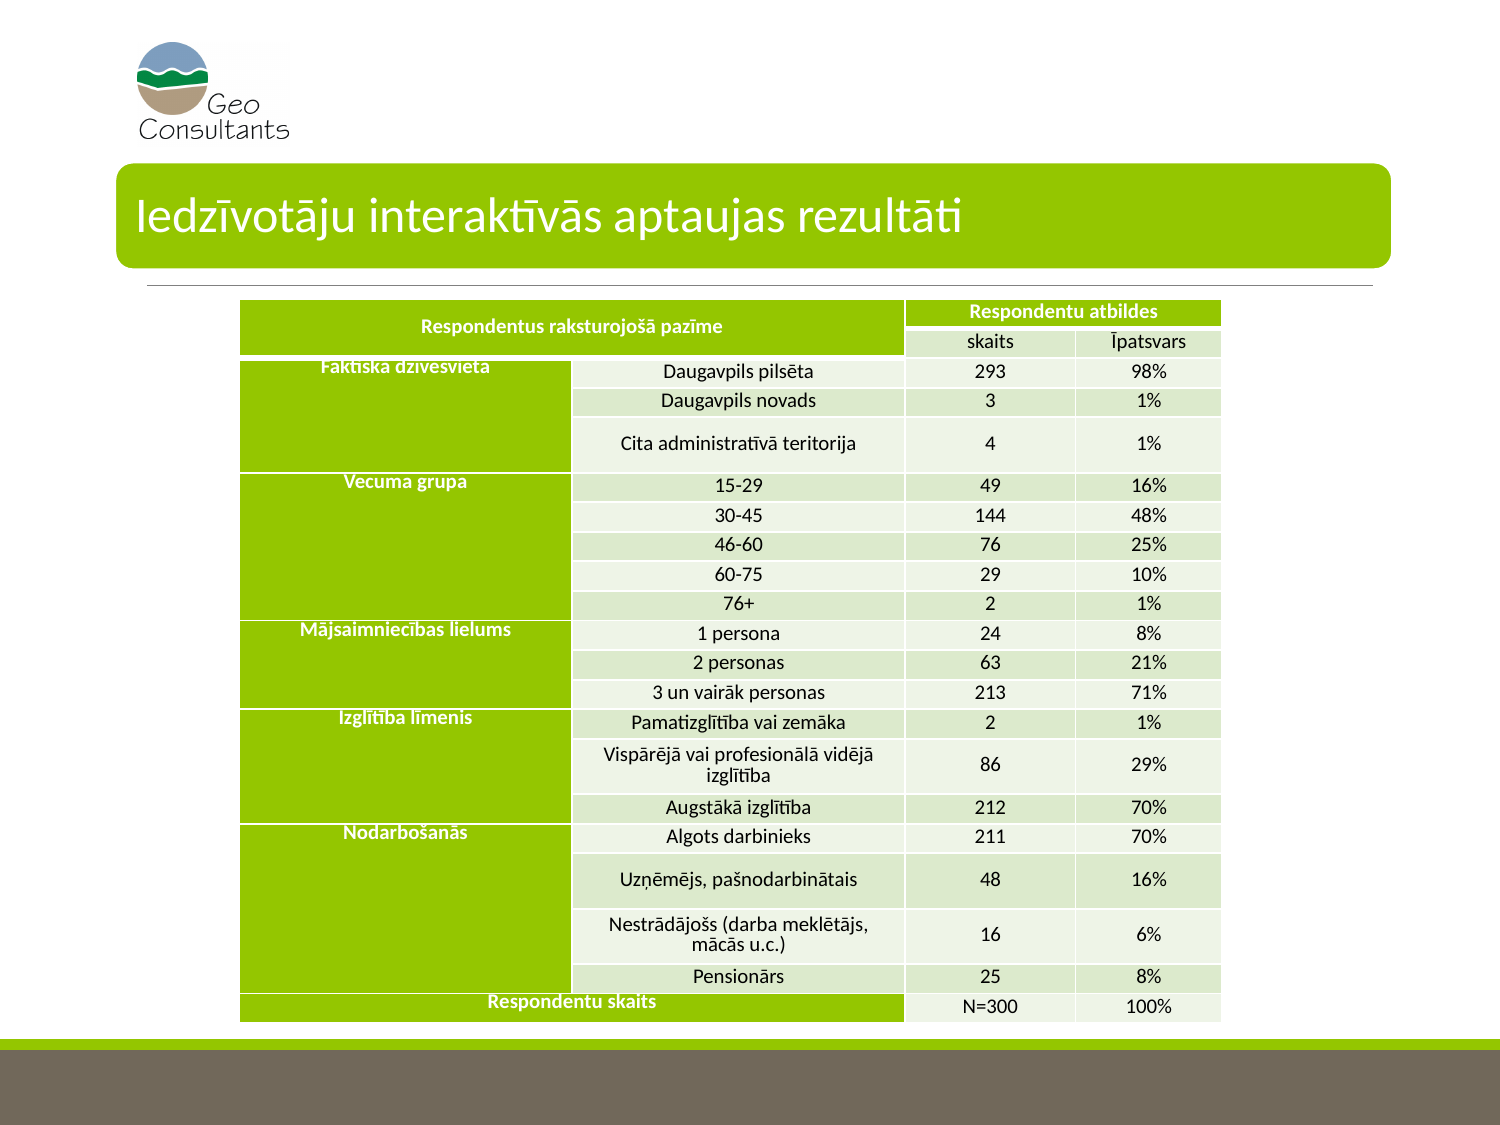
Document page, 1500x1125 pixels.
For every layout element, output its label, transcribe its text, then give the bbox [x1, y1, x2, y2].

table_cell 30-45 [573, 503, 904, 531]
table_cell 293 [906, 359, 1075, 387]
table_cell 4 [906, 418, 1075, 472]
table_cell 211 [906, 825, 1075, 852]
table_cell 48% [1076, 503, 1221, 531]
table_cell 16 [906, 910, 1075, 963]
table_cell 1% [1076, 389, 1221, 416]
table_cell 212 [906, 795, 1075, 823]
table_cell 29 [906, 562, 1075, 590]
table_cell Algots darbinieks [573, 825, 904, 852]
table_cell 8% [1076, 965, 1221, 993]
table_cell 3 un vairāk personas [573, 681, 904, 708]
table_cell 25 [906, 965, 1075, 993]
table_cell 10% [1076, 562, 1221, 590]
table_cell Pamatizglītība vai zemāka [573, 710, 904, 738]
table_cell 25% [1076, 533, 1221, 560]
table_cell 48 [906, 854, 1075, 908]
table_cell 98% [1076, 359, 1221, 387]
table_cell 3 [906, 389, 1075, 416]
table_cell 70% [1076, 795, 1221, 823]
table_cell skaits [906, 331, 1075, 357]
table_cell 46-60 [573, 533, 904, 560]
table_cell Daugavpils pilsēta [573, 361, 904, 387]
table_header Respondentus raksturojošā pazīme [240, 300, 904, 355]
table_cell Cita administratīvā teritorija [573, 418, 904, 472]
table_cell 144 [906, 503, 1075, 531]
table_header Respondentu atbildes [906, 300, 1221, 326]
table_cell 60-75 [573, 562, 904, 590]
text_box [134, 40, 293, 149]
table_cell Uzņēmējs, pašnodarbinātais [573, 854, 904, 908]
table_cell 1 persona [573, 621, 904, 649]
table_cell Faktiskā dzīvesvieta [240, 361, 571, 472]
table_cell Izglītība līmenis [240, 710, 571, 823]
table_cell 63 [906, 651, 1075, 679]
table_cell 86 [906, 740, 1075, 793]
table_cell Nodarbošanās [240, 825, 571, 993]
table_cell Daugavpils novads [573, 389, 904, 416]
table_cell 1% [1076, 418, 1221, 472]
table_cell 213 [906, 681, 1075, 708]
table_cell 16% [1076, 474, 1221, 501]
table_cell 71% [1076, 681, 1221, 708]
table_cell Nestrādājošs (darba meklētājs, mācās u.c.) [573, 910, 904, 963]
table_cell 2 [906, 592, 1075, 620]
table_cell 1% [1076, 592, 1221, 620]
table_cell 21% [1076, 651, 1221, 679]
table_cell Mājsaimniecības lielums [240, 621, 571, 708]
table_cell Augstākā izglītība [573, 795, 904, 823]
table_cell Pensionārs [573, 965, 904, 993]
table_cell Vispārējā vai profesionālā vidējā izglītība [573, 740, 904, 793]
table_cell Vecuma grupa [240, 474, 571, 620]
table_cell 76+ [573, 592, 904, 620]
table_cell 100% [1076, 994, 1221, 1022]
table_cell 29% [1076, 740, 1221, 793]
table_cell 8% [1076, 621, 1221, 649]
table_cell N=300 [906, 994, 1075, 1022]
table_cell Īpatsvars [1076, 331, 1221, 357]
table_cell 24 [906, 621, 1075, 649]
table_cell 2 [906, 710, 1075, 738]
table_cell 16% [1076, 854, 1221, 908]
table_cell 1% [1076, 710, 1221, 738]
table_cell 15-29 [573, 474, 904, 501]
table_cell 70% [1076, 825, 1221, 852]
table_cell Respondentu skaits [240, 994, 904, 1022]
table_cell 76 [906, 533, 1075, 560]
table_cell 49 [906, 474, 1075, 501]
table_cell 2 personas [573, 651, 904, 679]
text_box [114, 161, 1393, 271]
table_cell 6% [1076, 910, 1221, 963]
